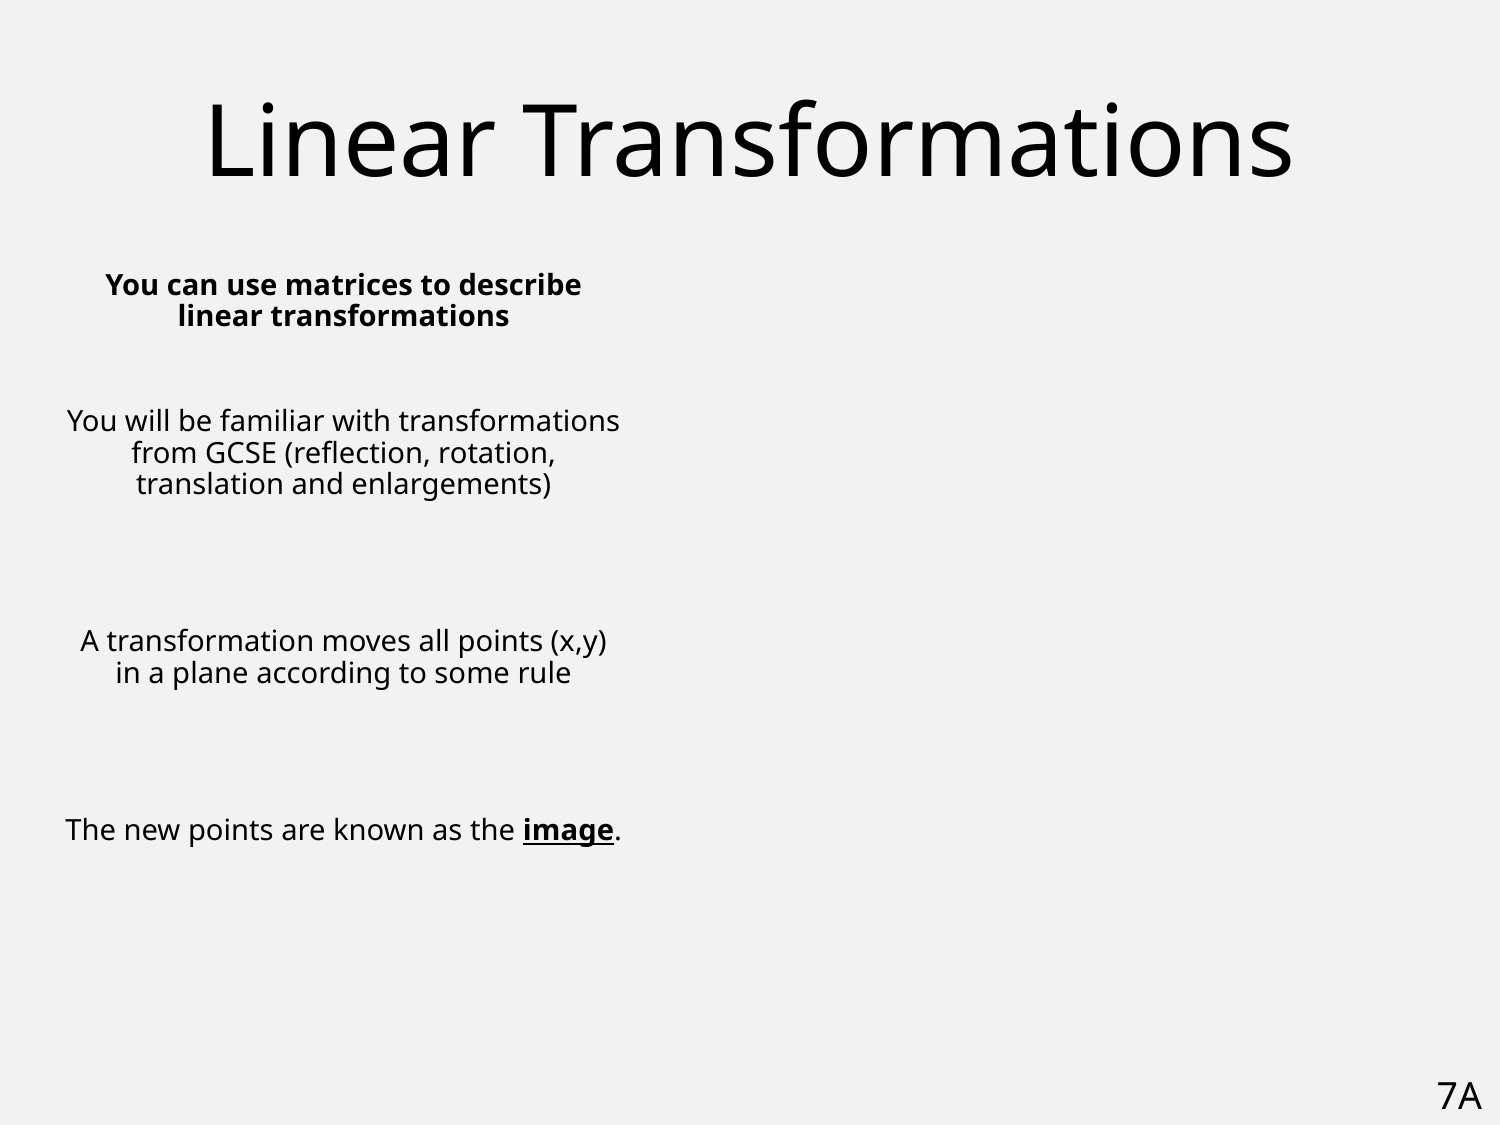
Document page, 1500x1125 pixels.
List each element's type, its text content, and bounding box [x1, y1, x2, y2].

title Linear Transformations [103, 35, 1397, 253]
list You can use matrices to describe linear transformations You will be familiar with transformations from GCSE (reflection, rotation, translation and enlargements) A transformation moves all points (x,y) in a plane according to some rule The new points are known as the image. [50, 262, 638, 1005]
text_box 7A [1421, 1064, 1497, 1125]
